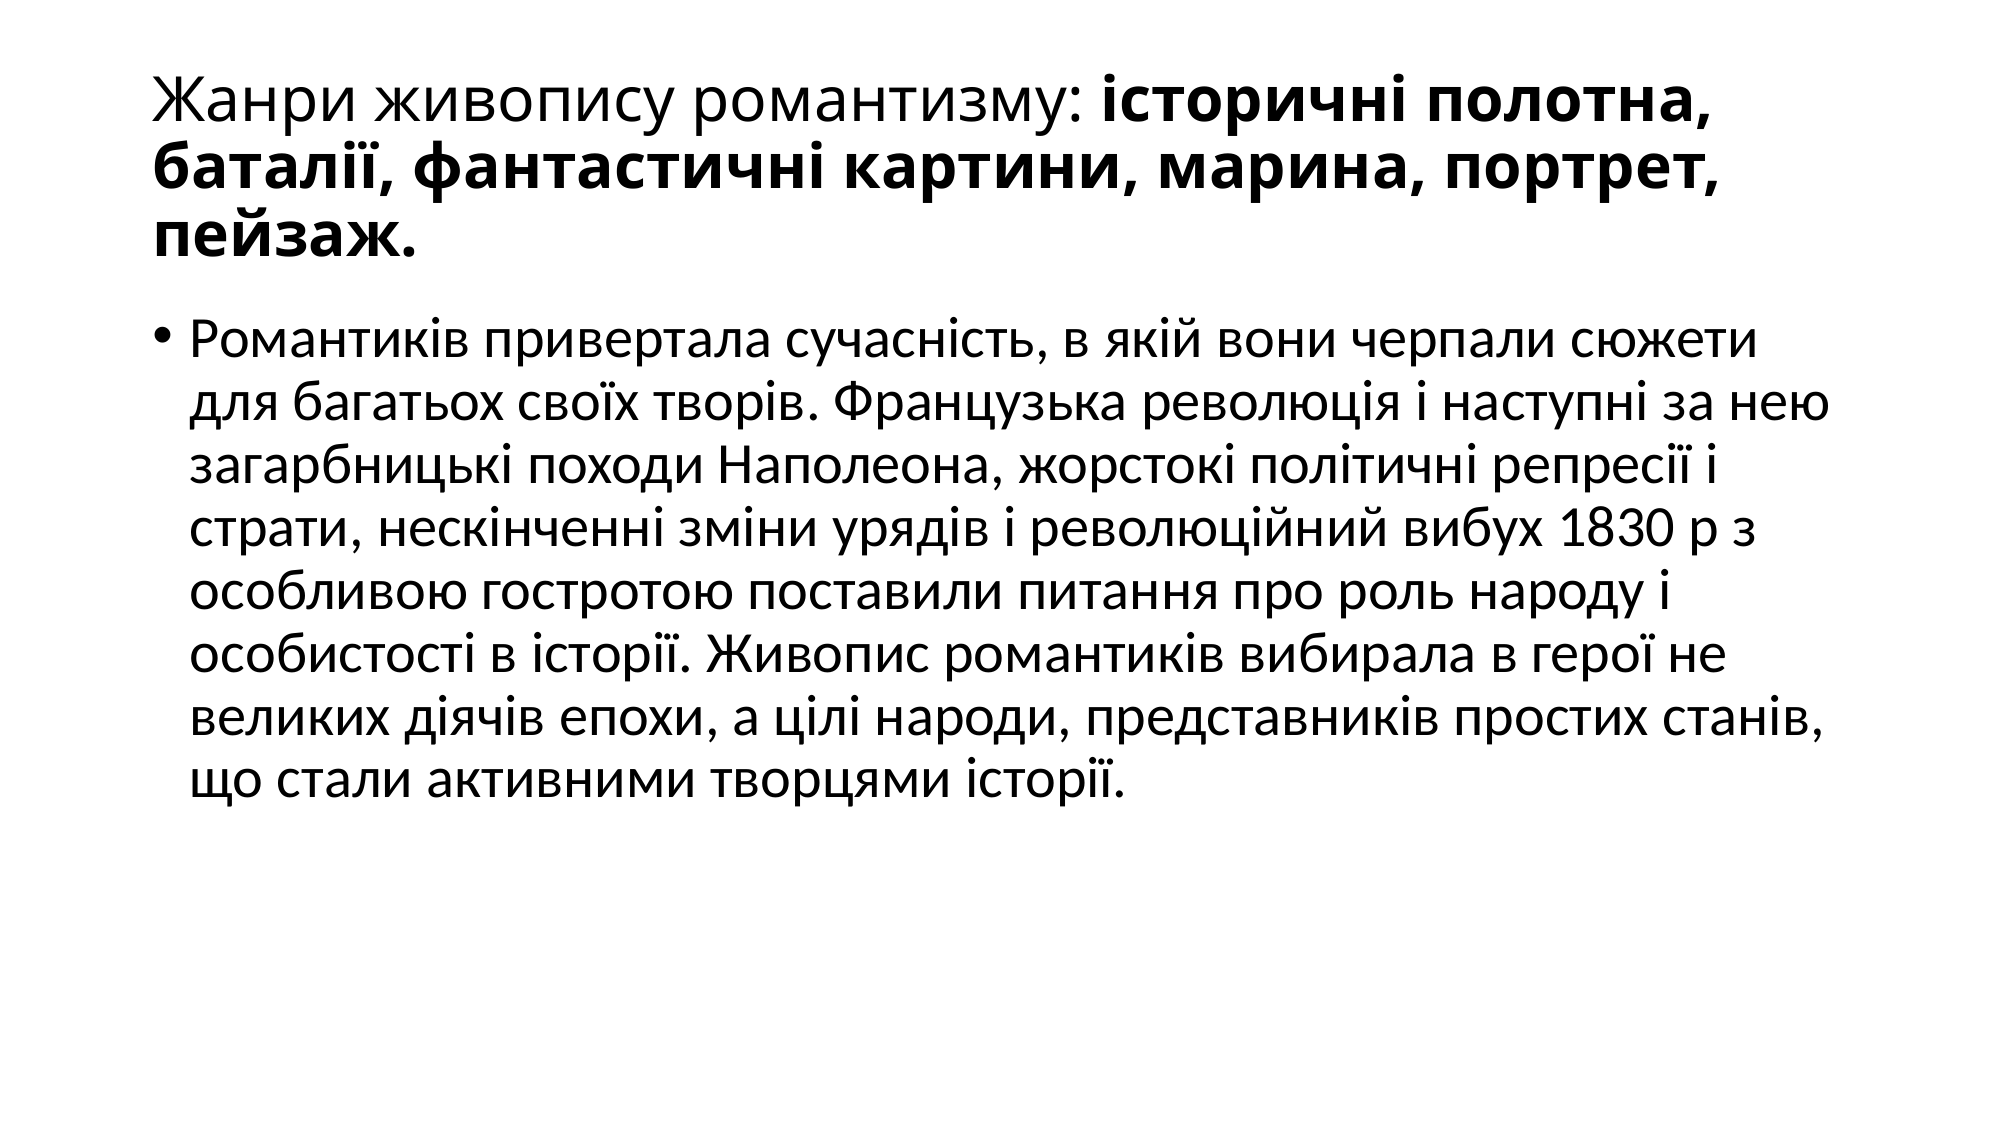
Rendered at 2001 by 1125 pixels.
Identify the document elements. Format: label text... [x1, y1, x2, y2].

title Жанри живопису романтизму: історичні полотна, баталії, фантастичні картини, марина, портрет, пейзаж. [137, 59, 1863, 278]
list Романтиків привертала сучасність, в якій вони черпали сюжети для багатьох своїх творів. Французька революція і наступні за нею загарбницькі походи Наполеона, жорстокі політичні репресії і страти, нескінченні зміни урядів і революційний вибух 1830 р з особливою гостротою поставили питання про роль народу і особистості в історії. Живопис романтиків вибирала в герої не великих діячів епохи, а цілі народи, представників простих станів, що стали активними творцями історії. [137, 299, 1863, 1014]
